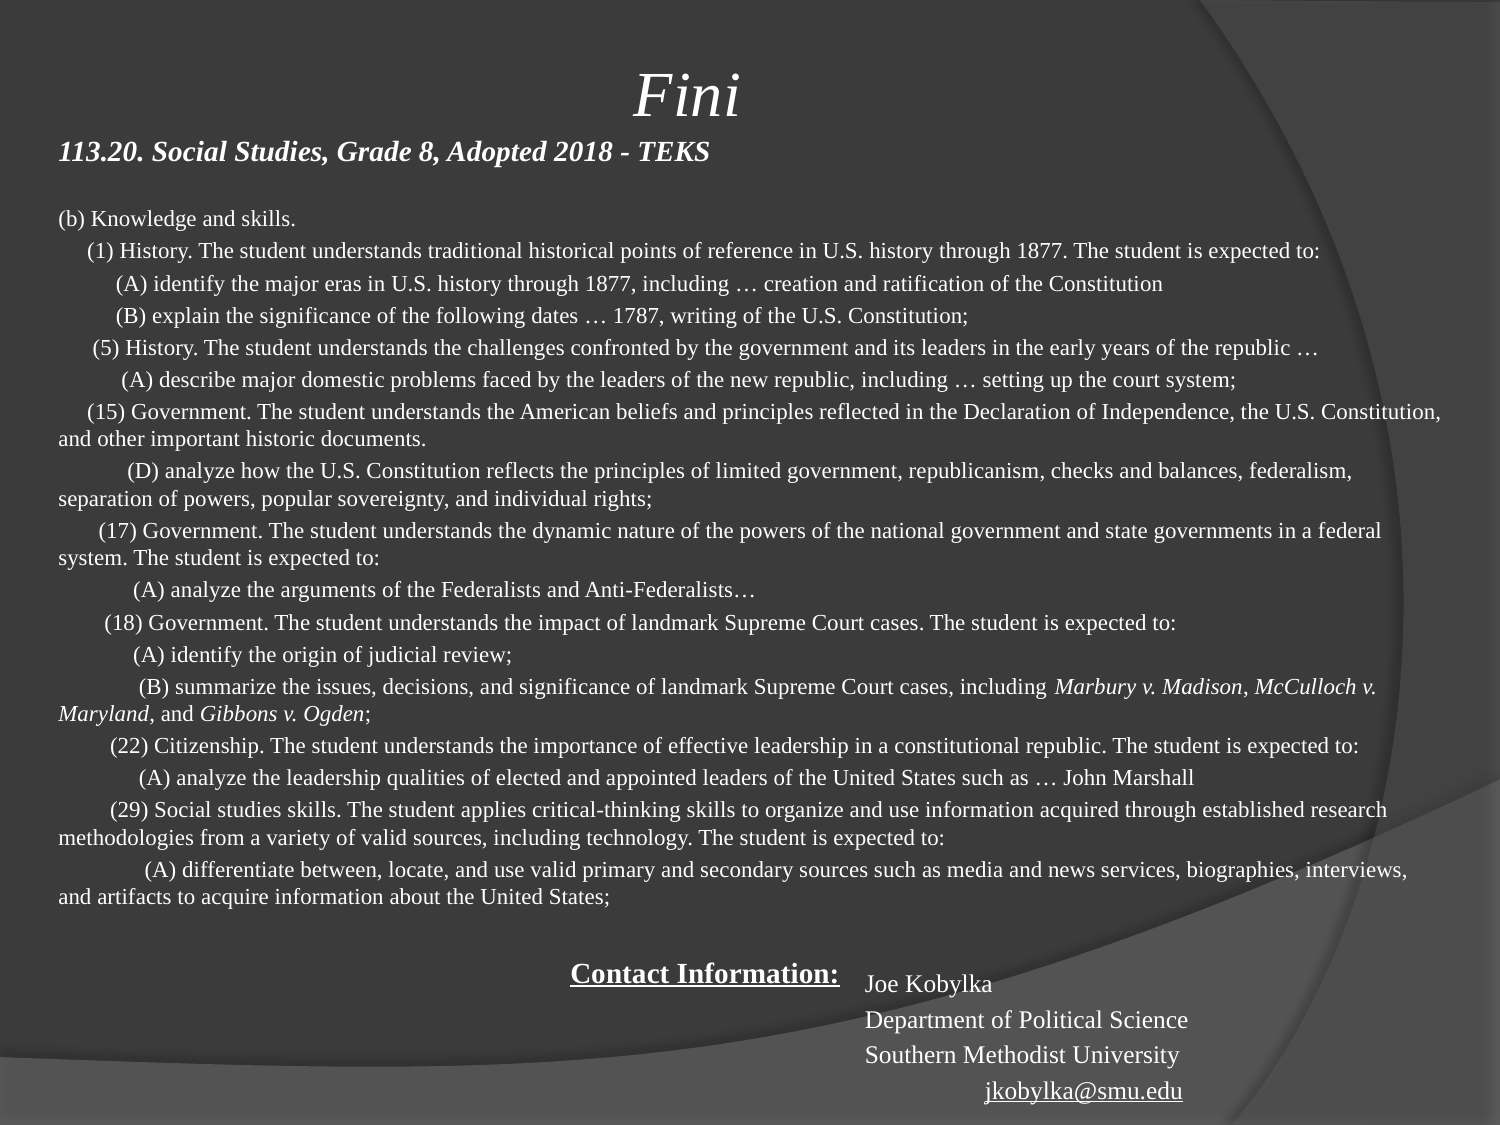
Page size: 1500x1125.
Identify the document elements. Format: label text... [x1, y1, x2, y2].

title Fini [75, 45, 1300, 125]
text_box Contact Information: [482, 946, 855, 997]
list Joe Kobylka Department of Political Science Southern Methodist University jkobylka@smu.edu [849, 959, 1325, 1115]
list 113.20. Social Studies, Grade 8, Adopted 2018 - TEKS (b) Knowledge and skills. (1) History. The student understands traditional historical points of reference in U.S. history through 1877. The student is expected to: (A) identify the major eras in U.S. history through 1877, including … creation and ratification of the Constitution (B) explain the significance of the following dates … 1787, writing of the U.S. Constitution; (5) History. The student understands the challenges confronted by the government and its leaders in the early years of the republic … (A) describe major domestic problems faced by the leaders of the new republic, including … setting up the court system; (15) Government. The student understands the American beliefs and principles reflected in the Declaration of Independence, the U.S. Constitution, and other important historic documents. (D) analyze how the U.S. Constitution reflects the principles of limited government, republicanism, checks and balances, federalism, separation of powers, popular sovereignty, and individual rights; (17) Government. The student understands the dynamic nature of the powers of the national government and state governments in a federal system. The student is expected to: (A) analyze the arguments of the Federalists and Anti-Federalists… (18) Government. The student understands the impact of landmark Supreme Court cases. The student is expected to: (A) identify the origin of judicial review; (B) summarize the issues, decisions, and significance of landmark Supreme Court cases, including Marbury v. Madison, McCulloch v. Maryland, and Gibbons v. Ogden; (22) Citizenship. The student understands the importance of effective leadership in a constitutional republic. The student is expected to: (A) analyze the leadership qualities of elected and appointed leaders of the United States such as … John Marshall (29) Social studies skills. The student applies critical-thinking skills to organize and use information acquired through established research methodologies from a variety of valid sources, including technology. The student is expected to: (A) differentiate between, locate, and use valid primary and secondary sources such as media and news services, biographies, interviews, and artifacts to acquire information about the United States; [37, 125, 1463, 1063]
